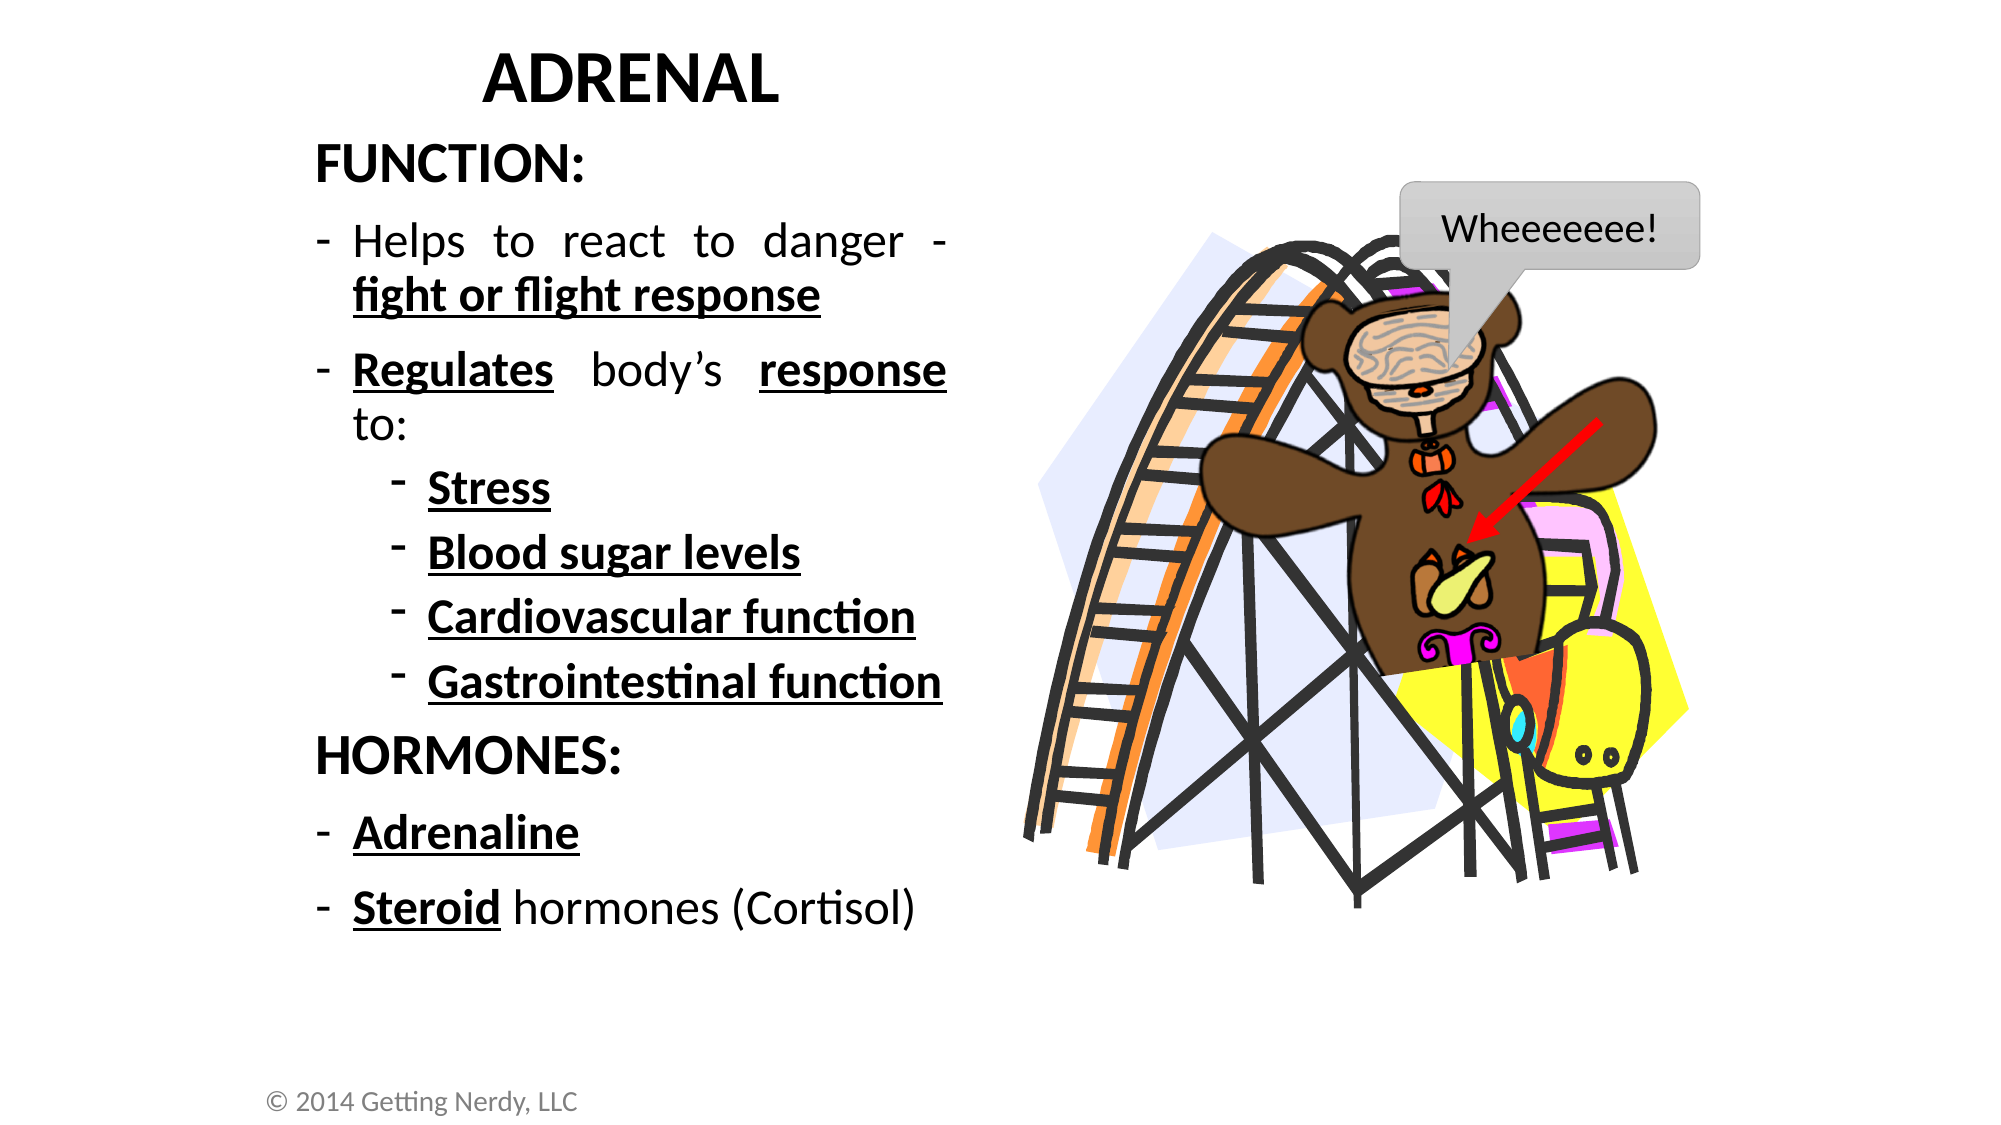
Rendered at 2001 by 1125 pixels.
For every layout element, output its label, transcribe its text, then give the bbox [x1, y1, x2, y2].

text_box © 2014 Getting Nerdy, LLC [249, 1074, 650, 1125]
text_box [1466, 420, 1600, 544]
list Adrenal Function: Helps to react to danger - fight or flight response Regulates body’s response to: Stress Blood sugar levels Cardiovascular function Gastrointestinal function Hormones: Adrenaline Steroid hormones (Cortisol) [300, 37, 963, 1050]
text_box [962, 137, 1750, 1025]
